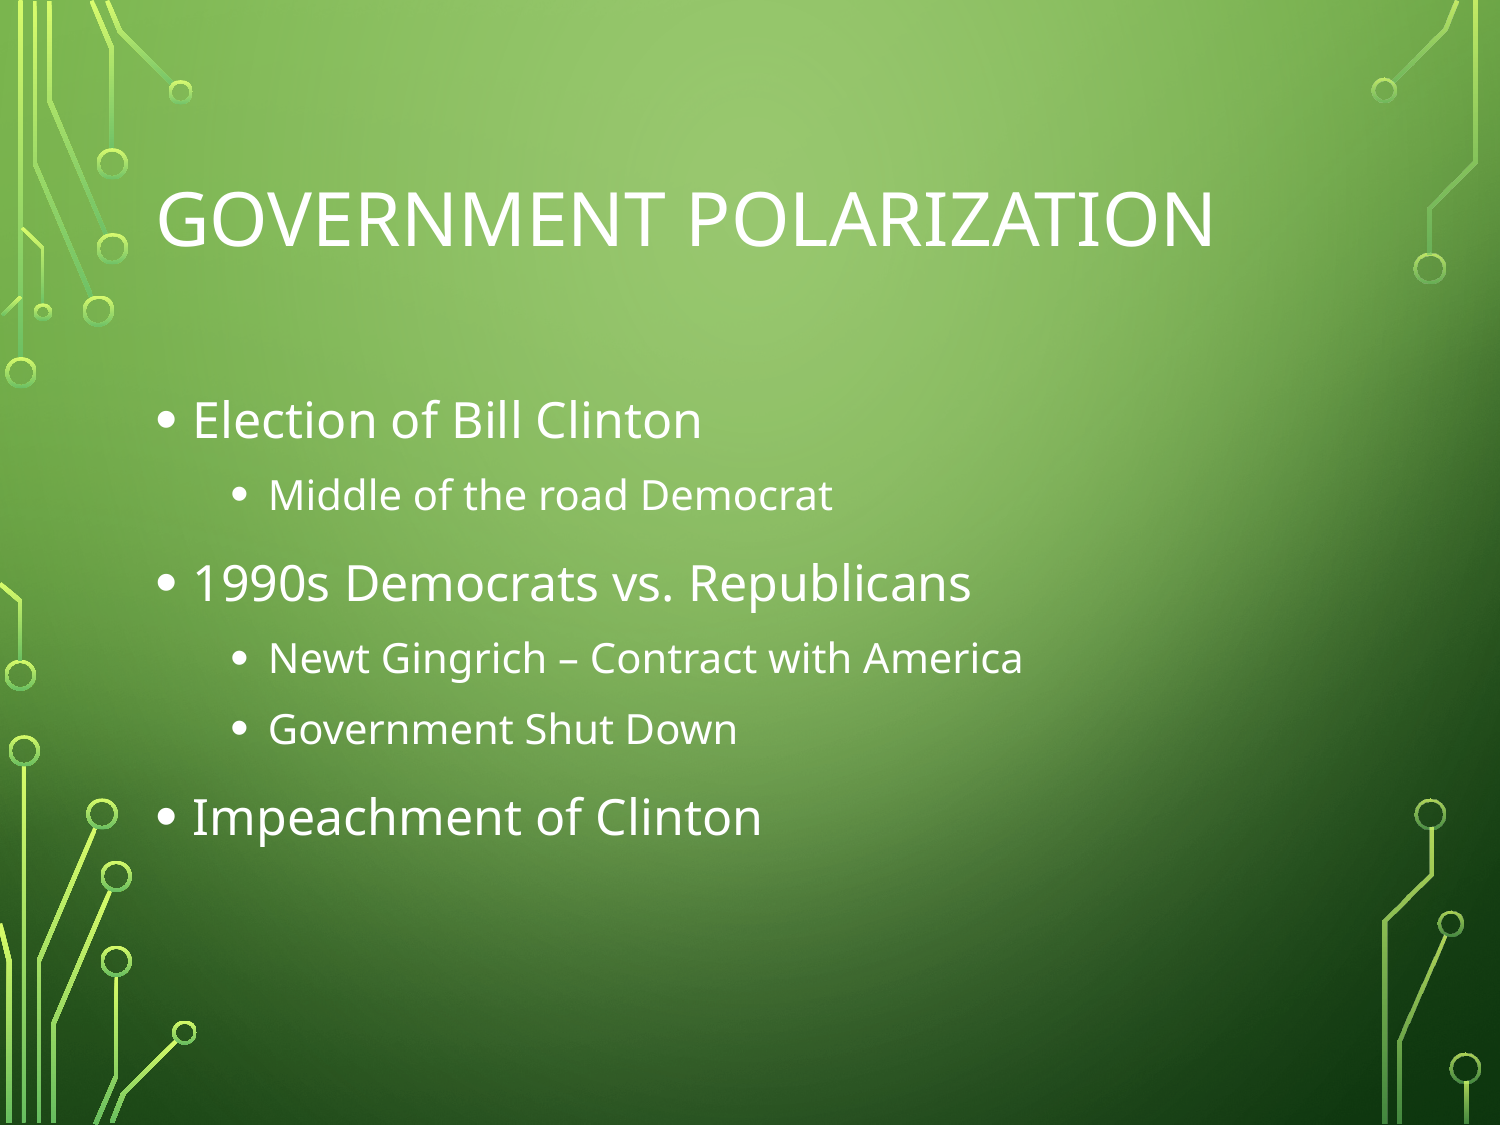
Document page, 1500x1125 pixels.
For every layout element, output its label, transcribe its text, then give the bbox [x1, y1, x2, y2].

list Election of Bill Clinton Middle of the road Democrat 1990s Democrats vs. Republicans Newt Gingrich – Contract with America Government Shut Down Impeachment of Clinton [140, 369, 1360, 950]
title Government Polarization [140, 101, 1360, 344]
